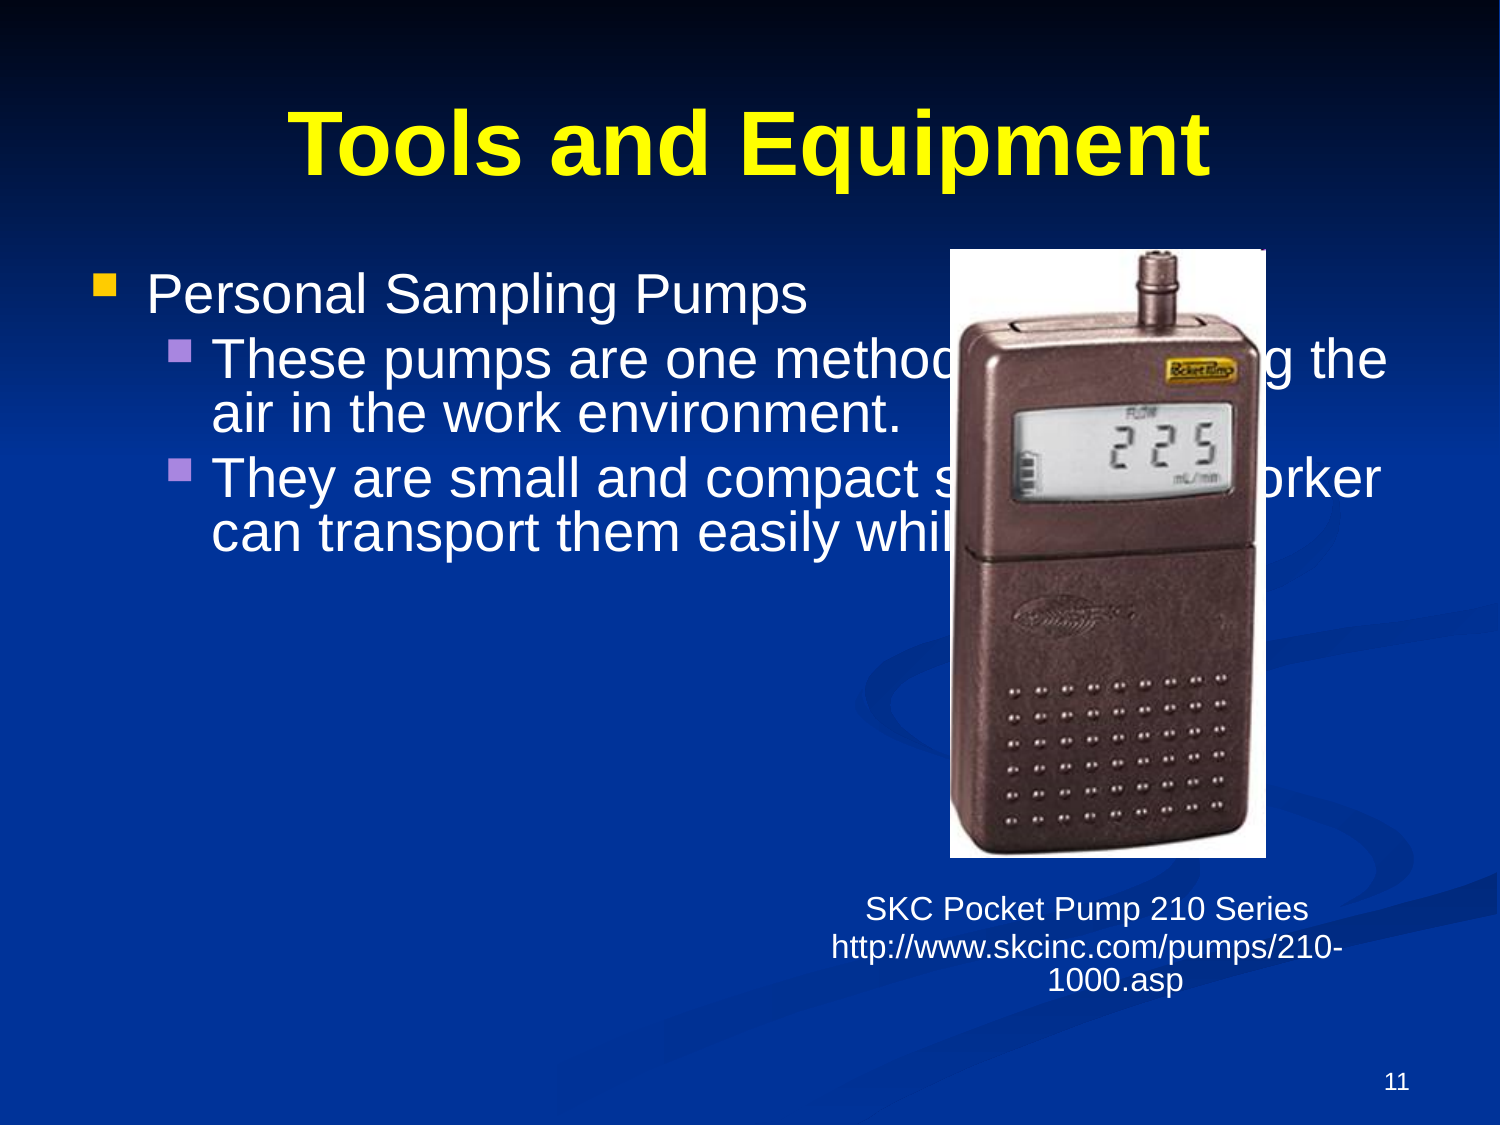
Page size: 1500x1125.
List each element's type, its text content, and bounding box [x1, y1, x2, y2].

list SKC Pocket Pump 210 Series http://www.skcinc.com/pumps/210-1000.asp [749, 887, 1426, 1026]
list Personal Sampling Pumps These pumps are one method of inspecting the air in the work environment. They are small and compact so that the worker can transport them easily while working. [74, 262, 1426, 1006]
slide_number 11 [1074, 1024, 1426, 1104]
title Tools and Equipment [74, 44, 1426, 233]
picture [949, 249, 1266, 858]
